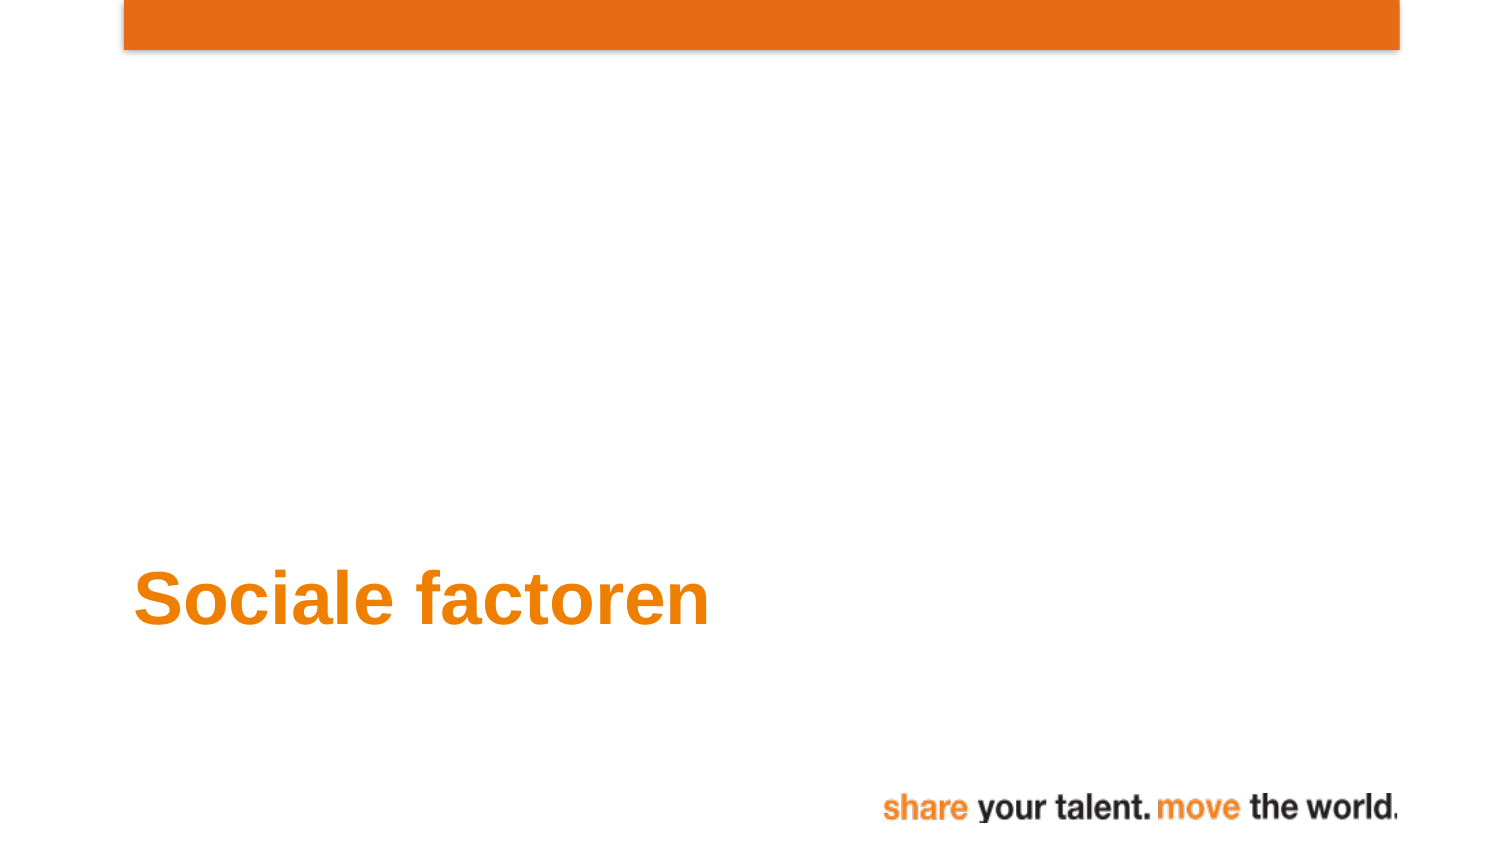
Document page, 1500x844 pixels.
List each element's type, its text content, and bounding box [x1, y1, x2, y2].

title Sociale factoren [118, 542, 1394, 710]
